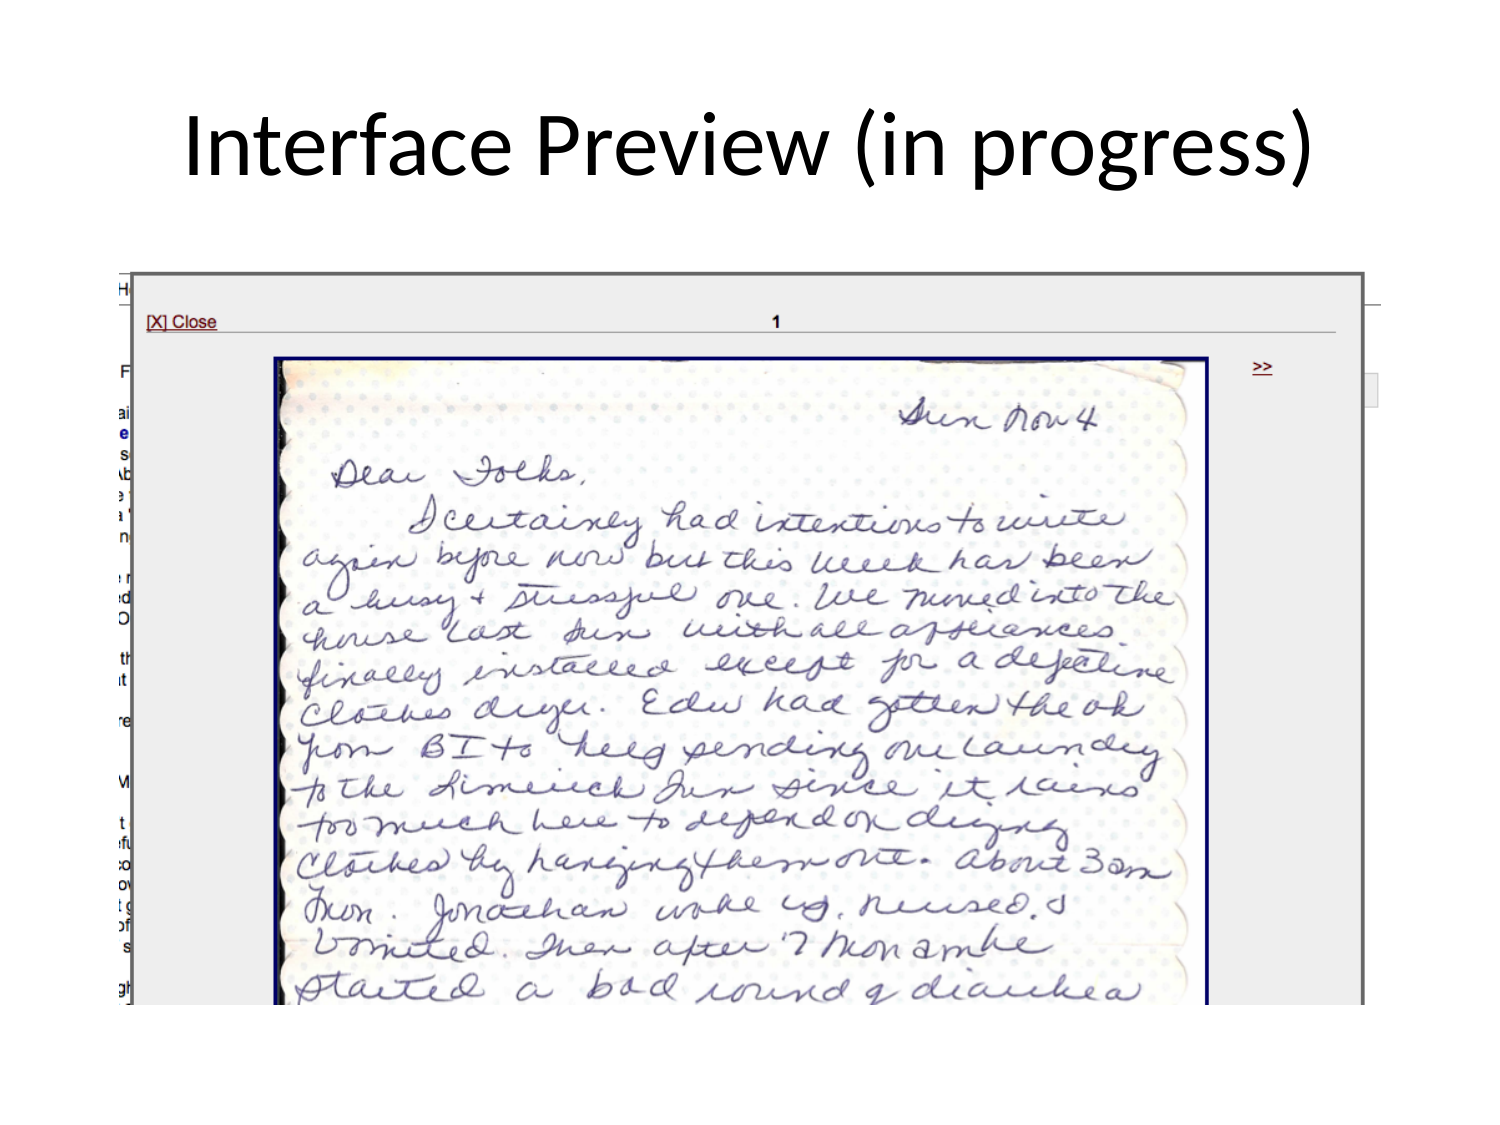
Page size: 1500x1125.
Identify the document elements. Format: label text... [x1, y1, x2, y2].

title Interface Preview (in progress) [75, 45, 1425, 233]
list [74, 262, 1426, 1006]
